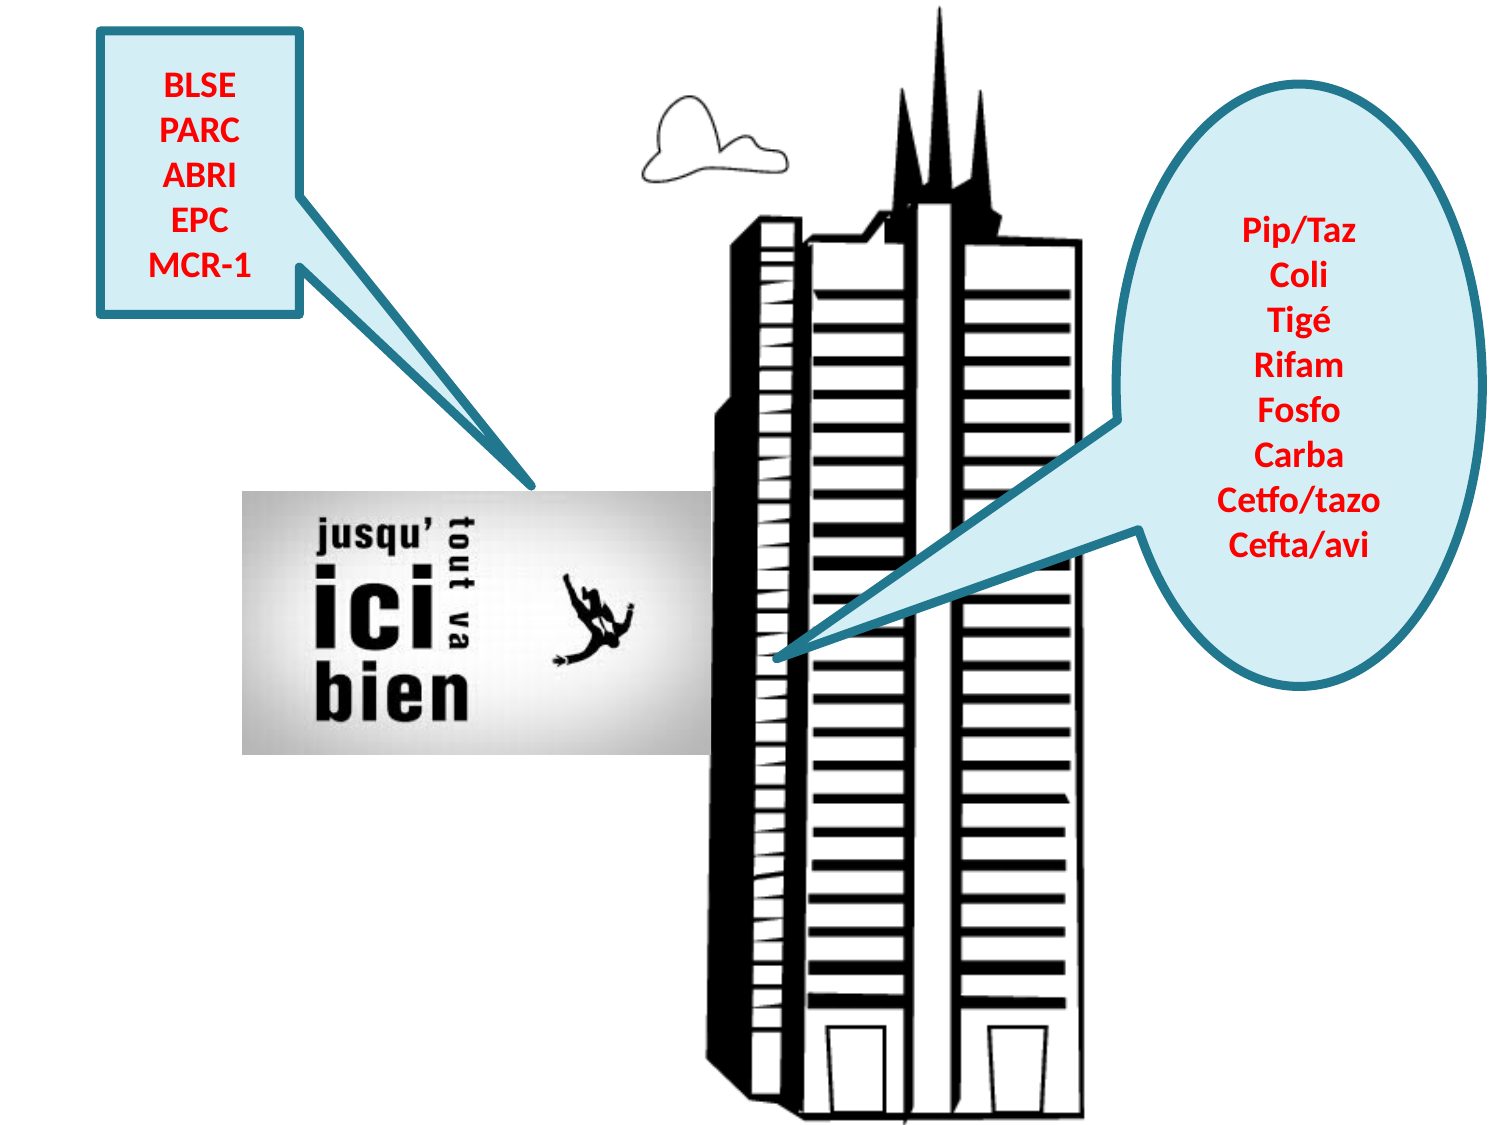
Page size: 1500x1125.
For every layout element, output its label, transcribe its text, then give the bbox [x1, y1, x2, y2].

text_box Pip/Taz Coli Tigé Rifam Fosfo Carba Cetfo/tazo Cefta/avi [1099, 79, 1487, 691]
text_box BLSE PARC ABRI EPC MCR-1 [95, 26, 536, 491]
picture [241, 0, 1094, 1125]
